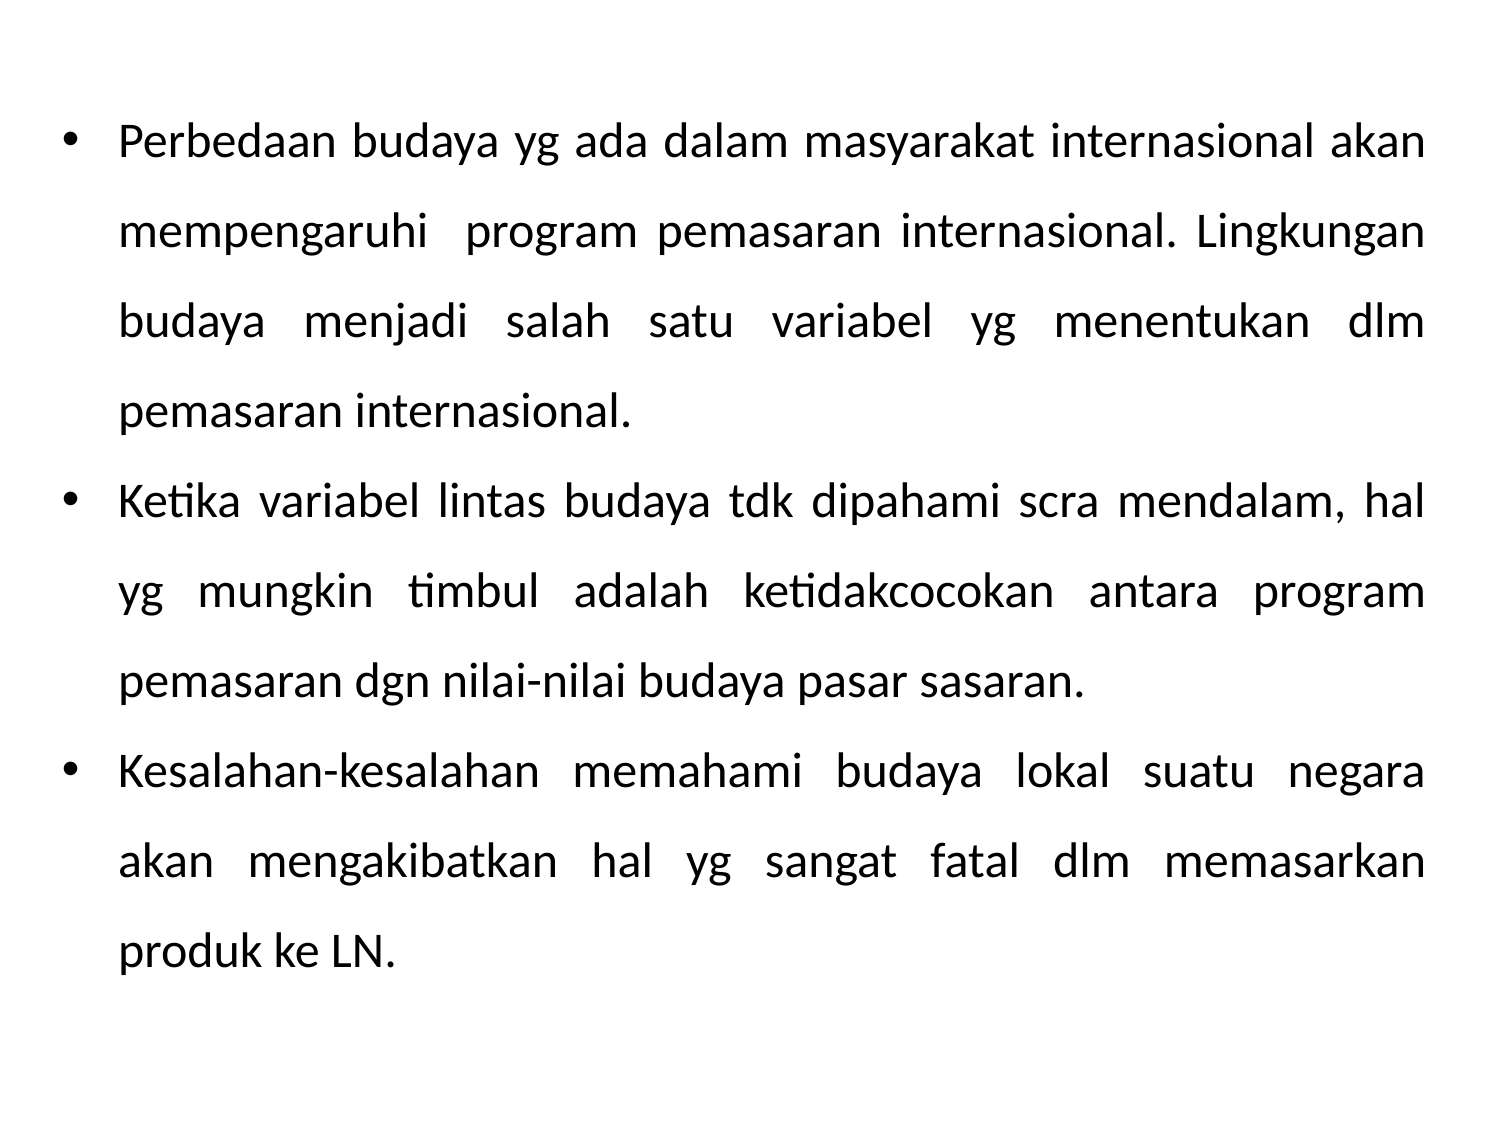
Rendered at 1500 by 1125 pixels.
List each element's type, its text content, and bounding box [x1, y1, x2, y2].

list Perbedaan budaya yg ada dalam masyarakat internasional akan mempengaruhi program pemasaran internasional. Lingkungan budaya menjadi salah satu variabel yg menentukan dlm pemasaran internasional. Ketika variabel lintas budaya tdk dipahami scra mendalam, hal yg mungkin timbul adalah ketidakcocokan antara program pemasaran dgn nilai-nilai budaya pasar sasaran. Kesalahan-kesalahan memahami budaya lokal suatu negara akan mengakibatkan hal yg sangat fatal dlm memasarkan produk ke LN. [46, 70, 1442, 813]
